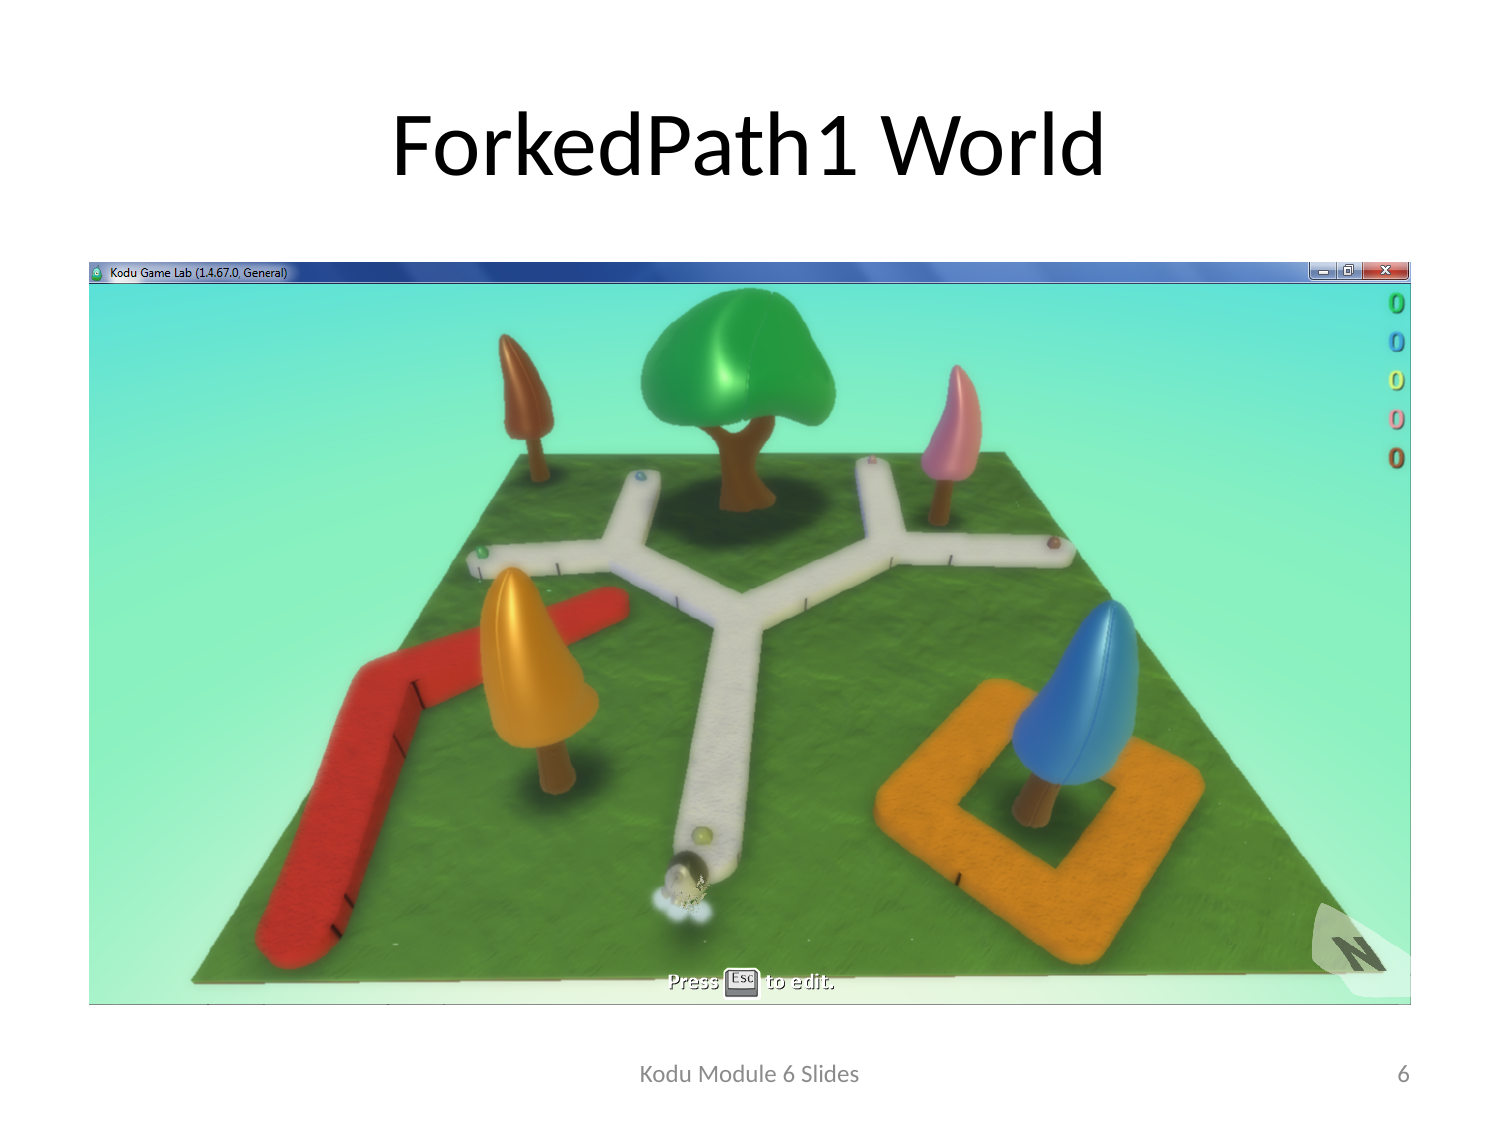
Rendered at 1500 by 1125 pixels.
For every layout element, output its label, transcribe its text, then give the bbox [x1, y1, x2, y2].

slide_number 6 [1074, 1042, 1425, 1103]
title ForkedPath1 World [75, 45, 1425, 233]
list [89, 262, 1411, 1006]
footer Kodu Module 6 Slides [512, 1042, 988, 1103]
